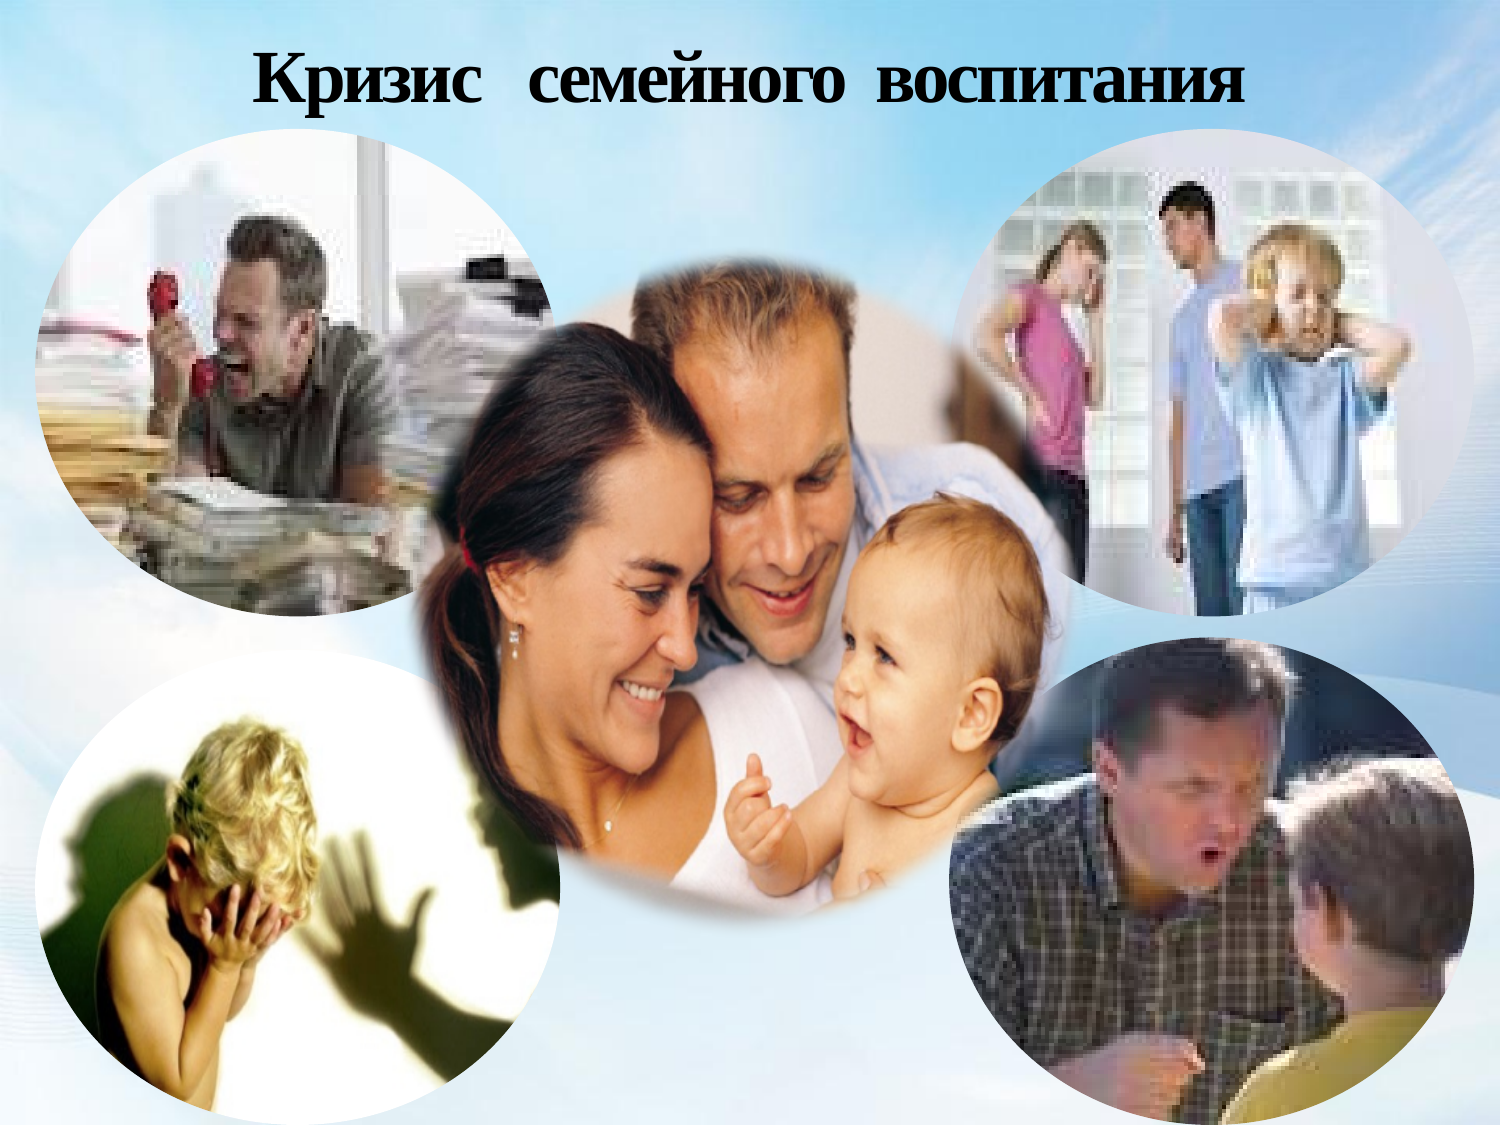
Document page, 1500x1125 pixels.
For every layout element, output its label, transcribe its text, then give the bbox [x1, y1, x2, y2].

title Кризис семейного воспитания [62, 37, 1438, 120]
picture [0, 0, 1500, 1125]
